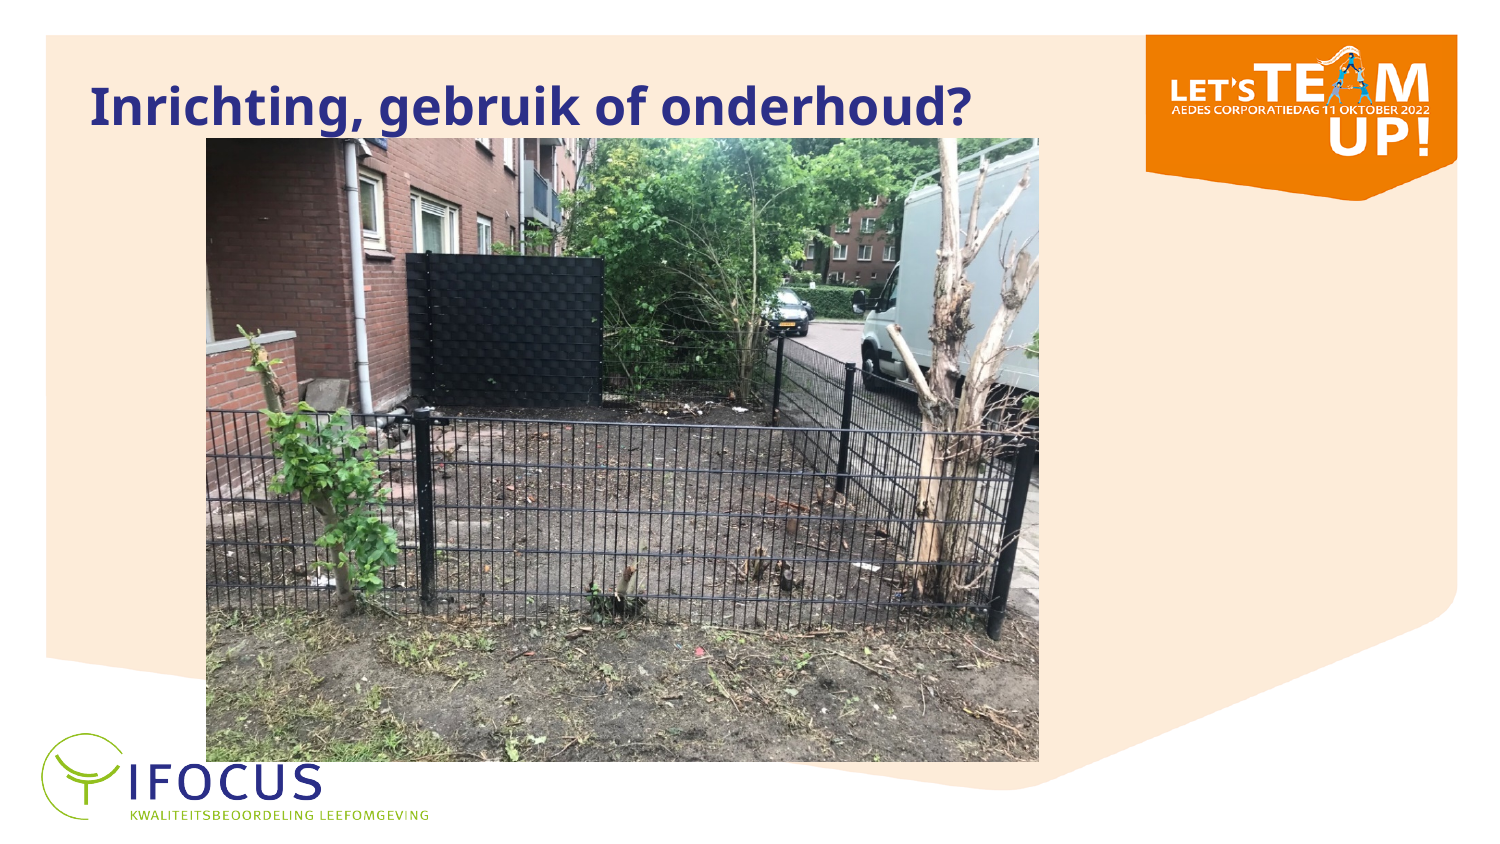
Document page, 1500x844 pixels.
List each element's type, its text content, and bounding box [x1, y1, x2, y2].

title Inrichting, gebruik of onderhoud? [75, 33, 1425, 175]
picture [0, 0, 1500, 844]
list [206, 138, 1039, 763]
